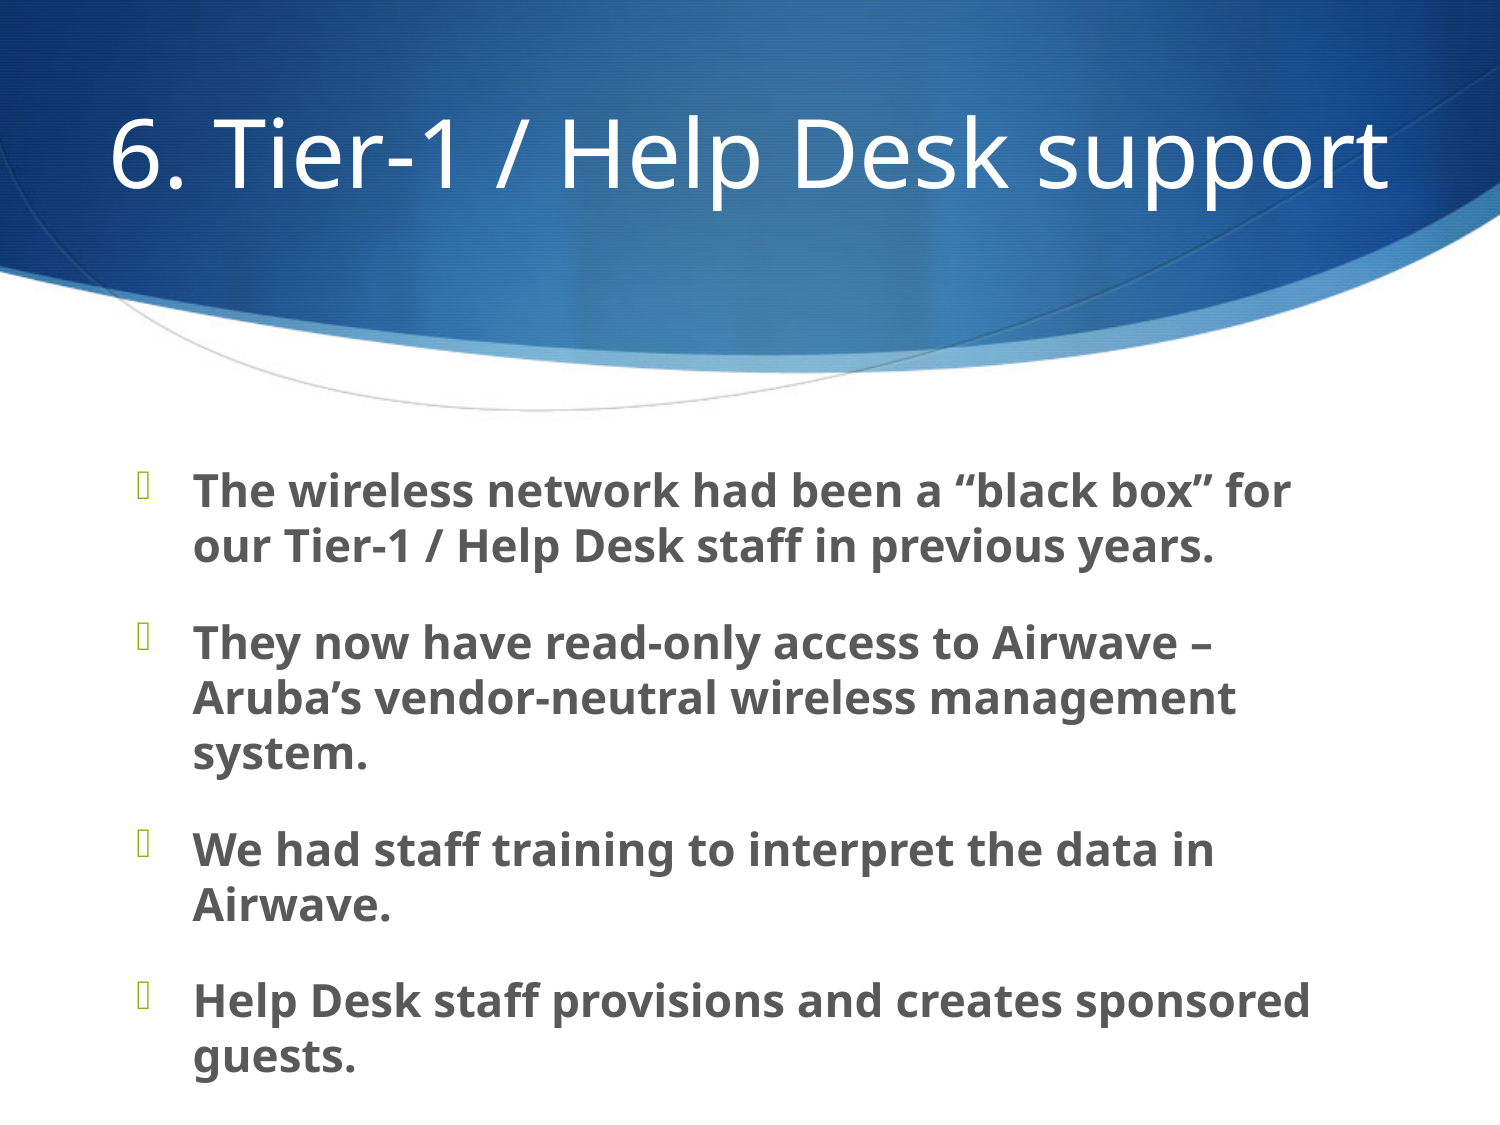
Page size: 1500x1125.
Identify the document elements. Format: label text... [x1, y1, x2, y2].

list The wireless network had been a “black box” for our Tier-1 / Help Desk staff in previous years. They now have read-only access to Airwave – Aruba’s vendor-neutral wireless management system. We had staff training to interpret the data in Airwave. Help Desk staff provisions and creates sponsored guests. [121, 454, 1379, 991]
picture [0, 0, 1500, 1125]
title 6. Tier-1 / Help Desk support [75, 56, 1425, 245]
